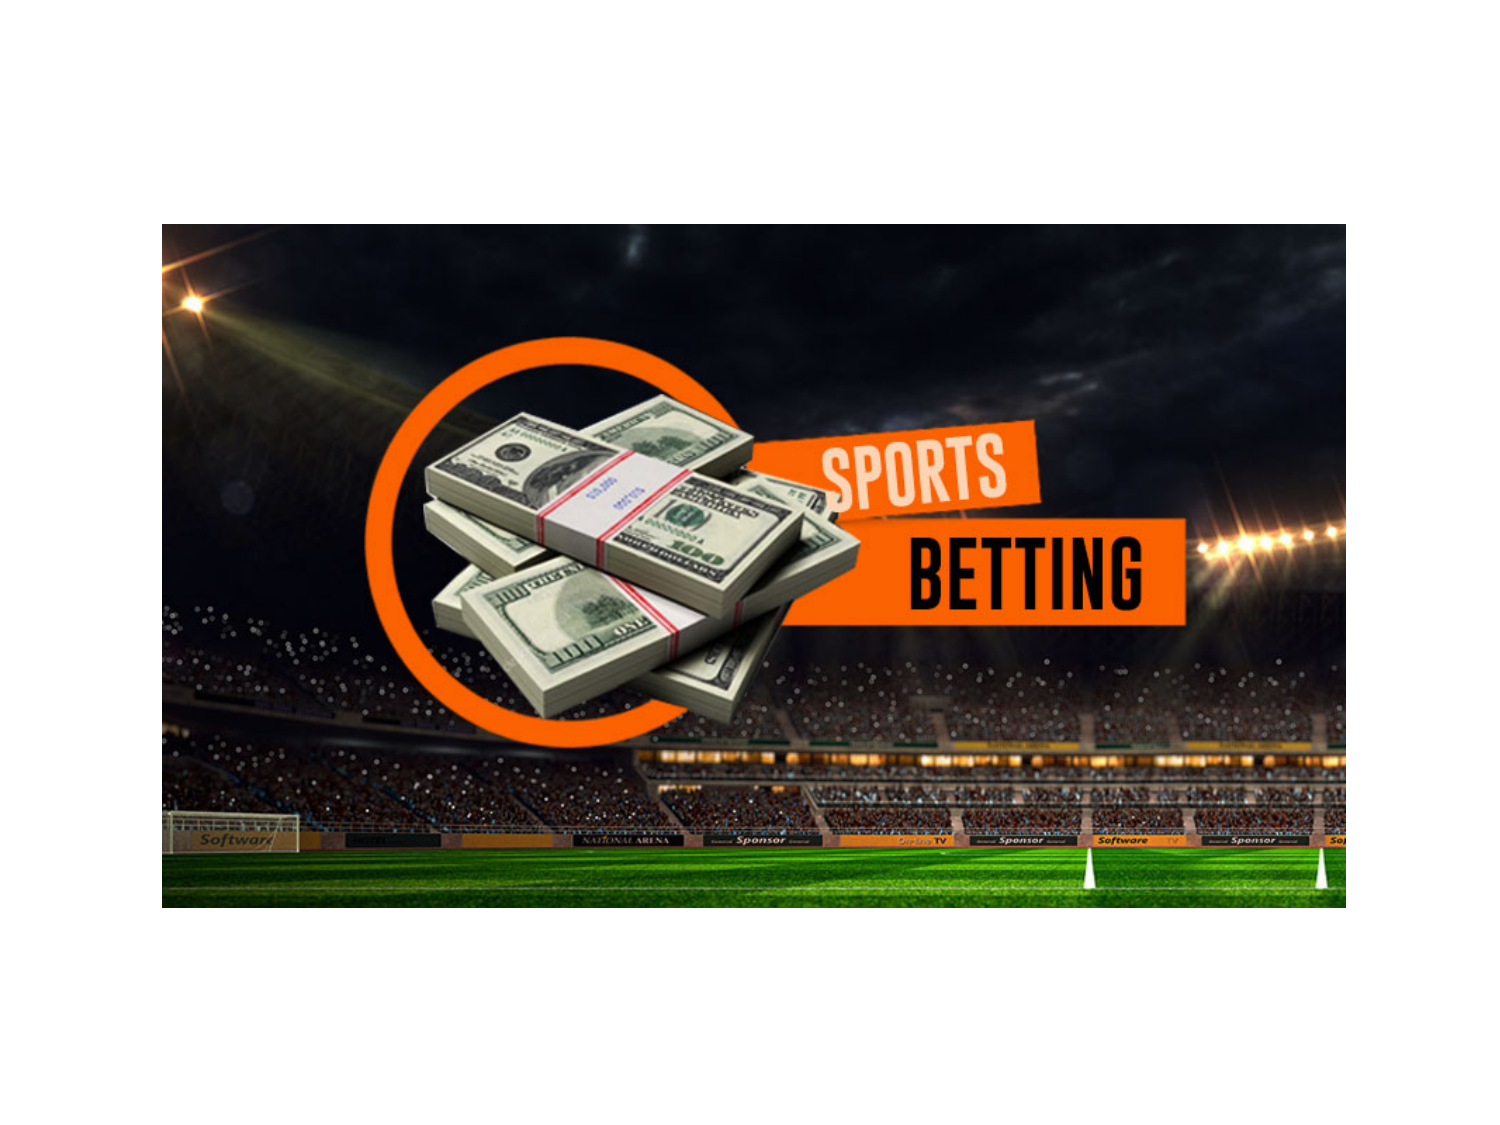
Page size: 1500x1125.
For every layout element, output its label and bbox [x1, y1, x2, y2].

picture [162, 224, 1346, 908]
